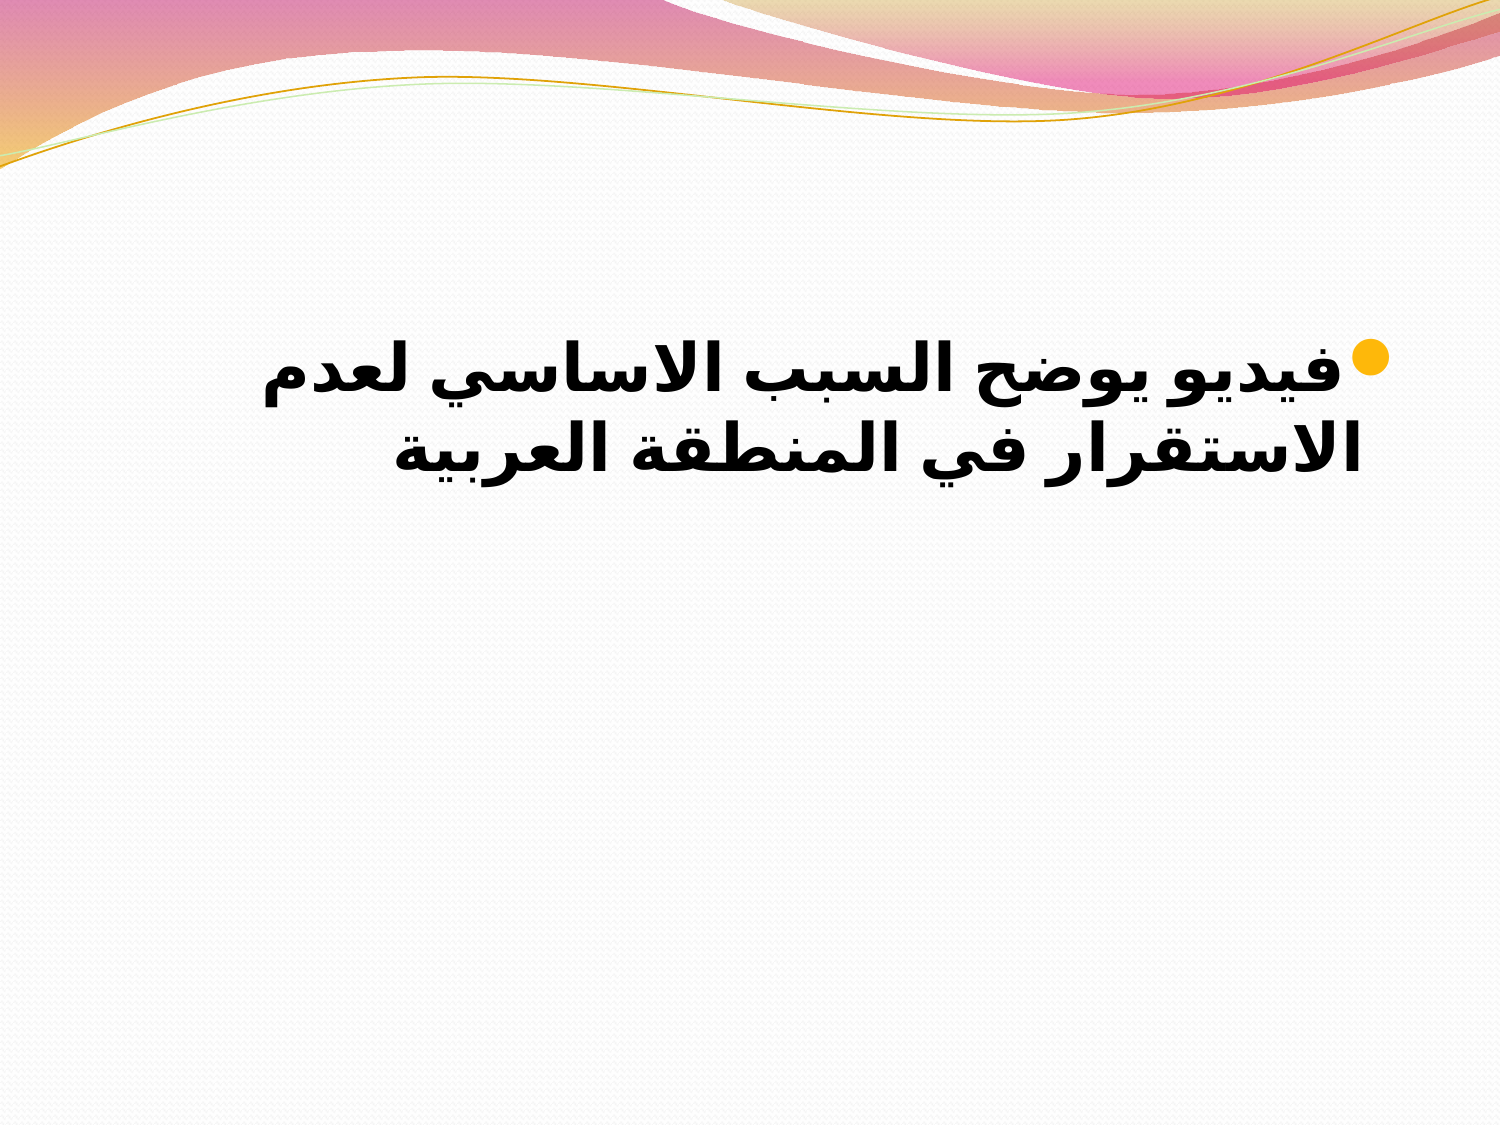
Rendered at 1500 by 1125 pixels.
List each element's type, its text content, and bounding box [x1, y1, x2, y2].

list فيديو يوضح السبب الاساسي لعدم الاستقرار في المنطقة العربية [75, 317, 1425, 1038]
